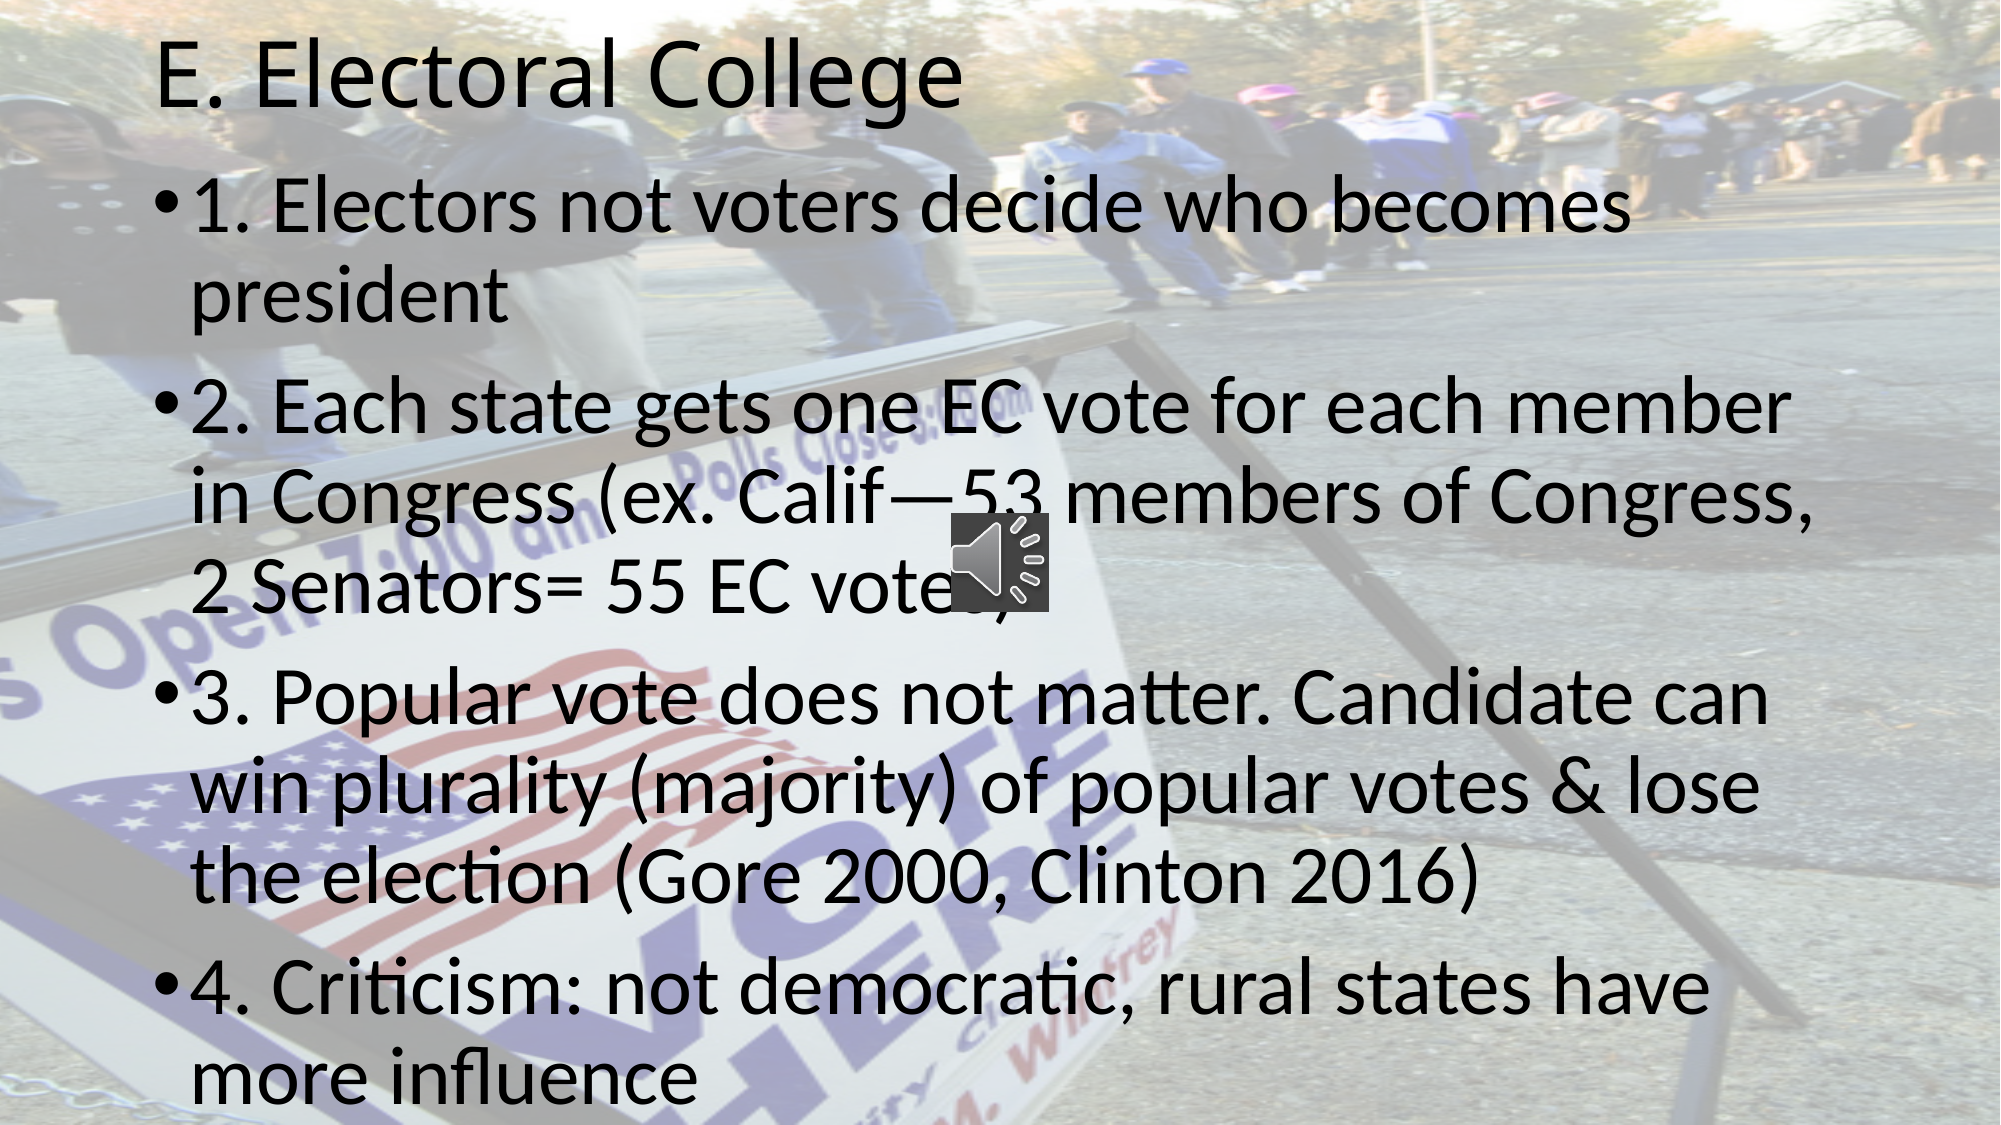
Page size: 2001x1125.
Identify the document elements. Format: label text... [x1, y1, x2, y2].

list 1. Electors not voters decide who becomes president 2. Each state gets one EC vote for each member in Congress (ex. Calif—53 members of Congress, 2 Senators= 55 EC votes) 3. Popular vote does not matter. Candidate can win plurality (majority) of popular votes & lose the election (Gore 2000, Clinton 2016) 4. Criticism: not democratic, rural states have more influence [137, 153, 1863, 867]
title E. Electoral College [137, 0, 1863, 153]
picture [949, 512, 1050, 613]
